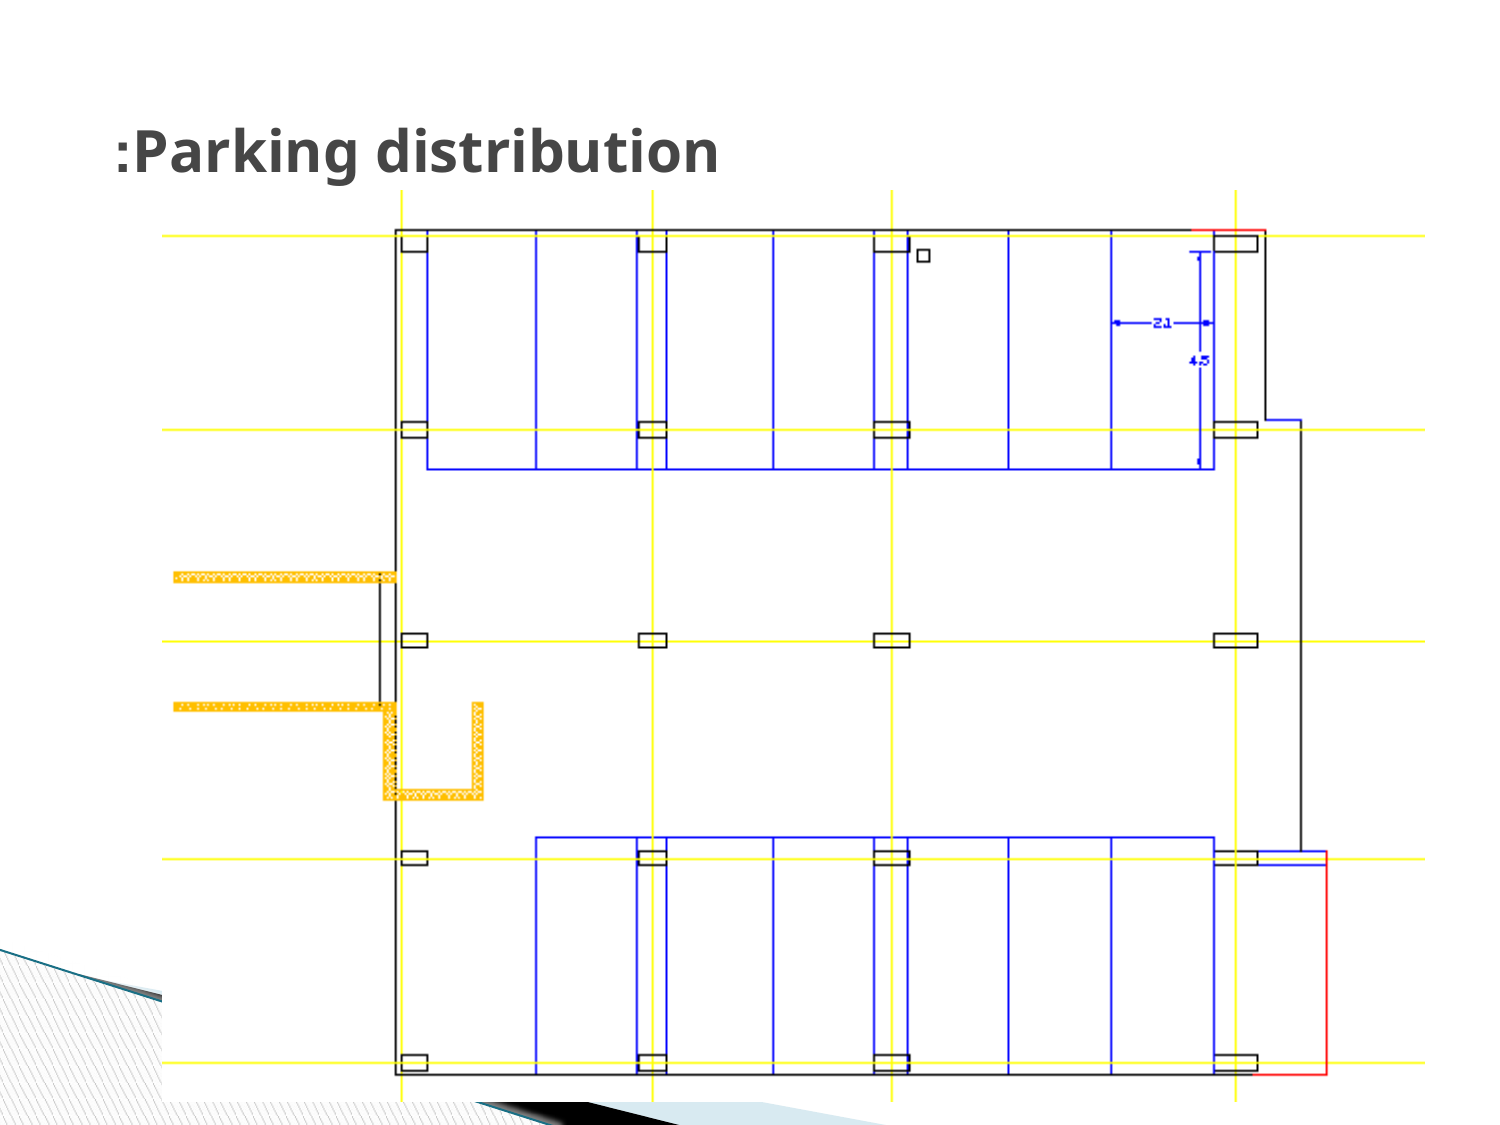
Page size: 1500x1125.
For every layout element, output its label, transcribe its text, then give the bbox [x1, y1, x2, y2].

title Parking distribution: [75, 45, 1425, 233]
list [162, 190, 1426, 1102]
